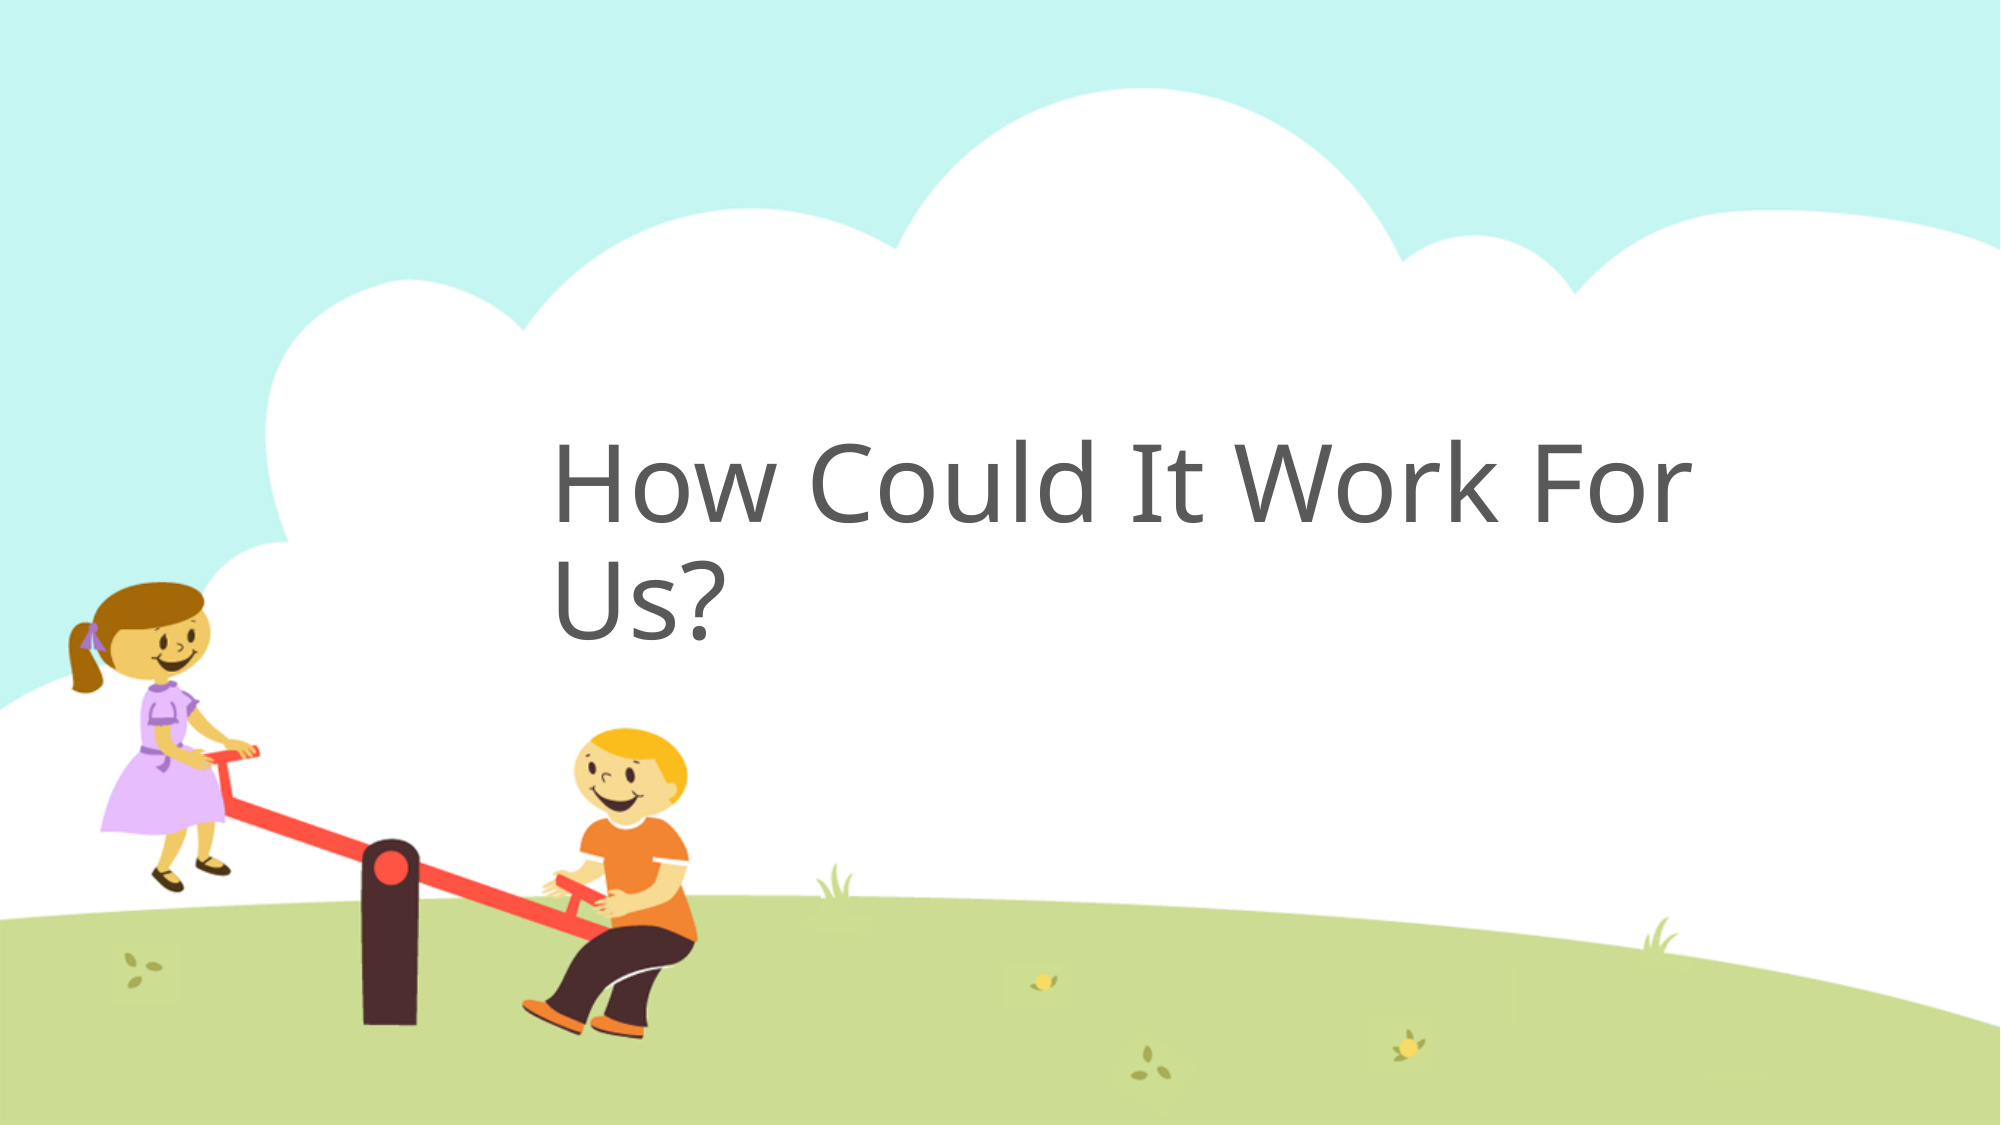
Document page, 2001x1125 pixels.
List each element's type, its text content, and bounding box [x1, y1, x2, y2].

picture [0, 0, 2001, 1125]
title How Could It Work For Us? [534, 262, 1900, 671]
